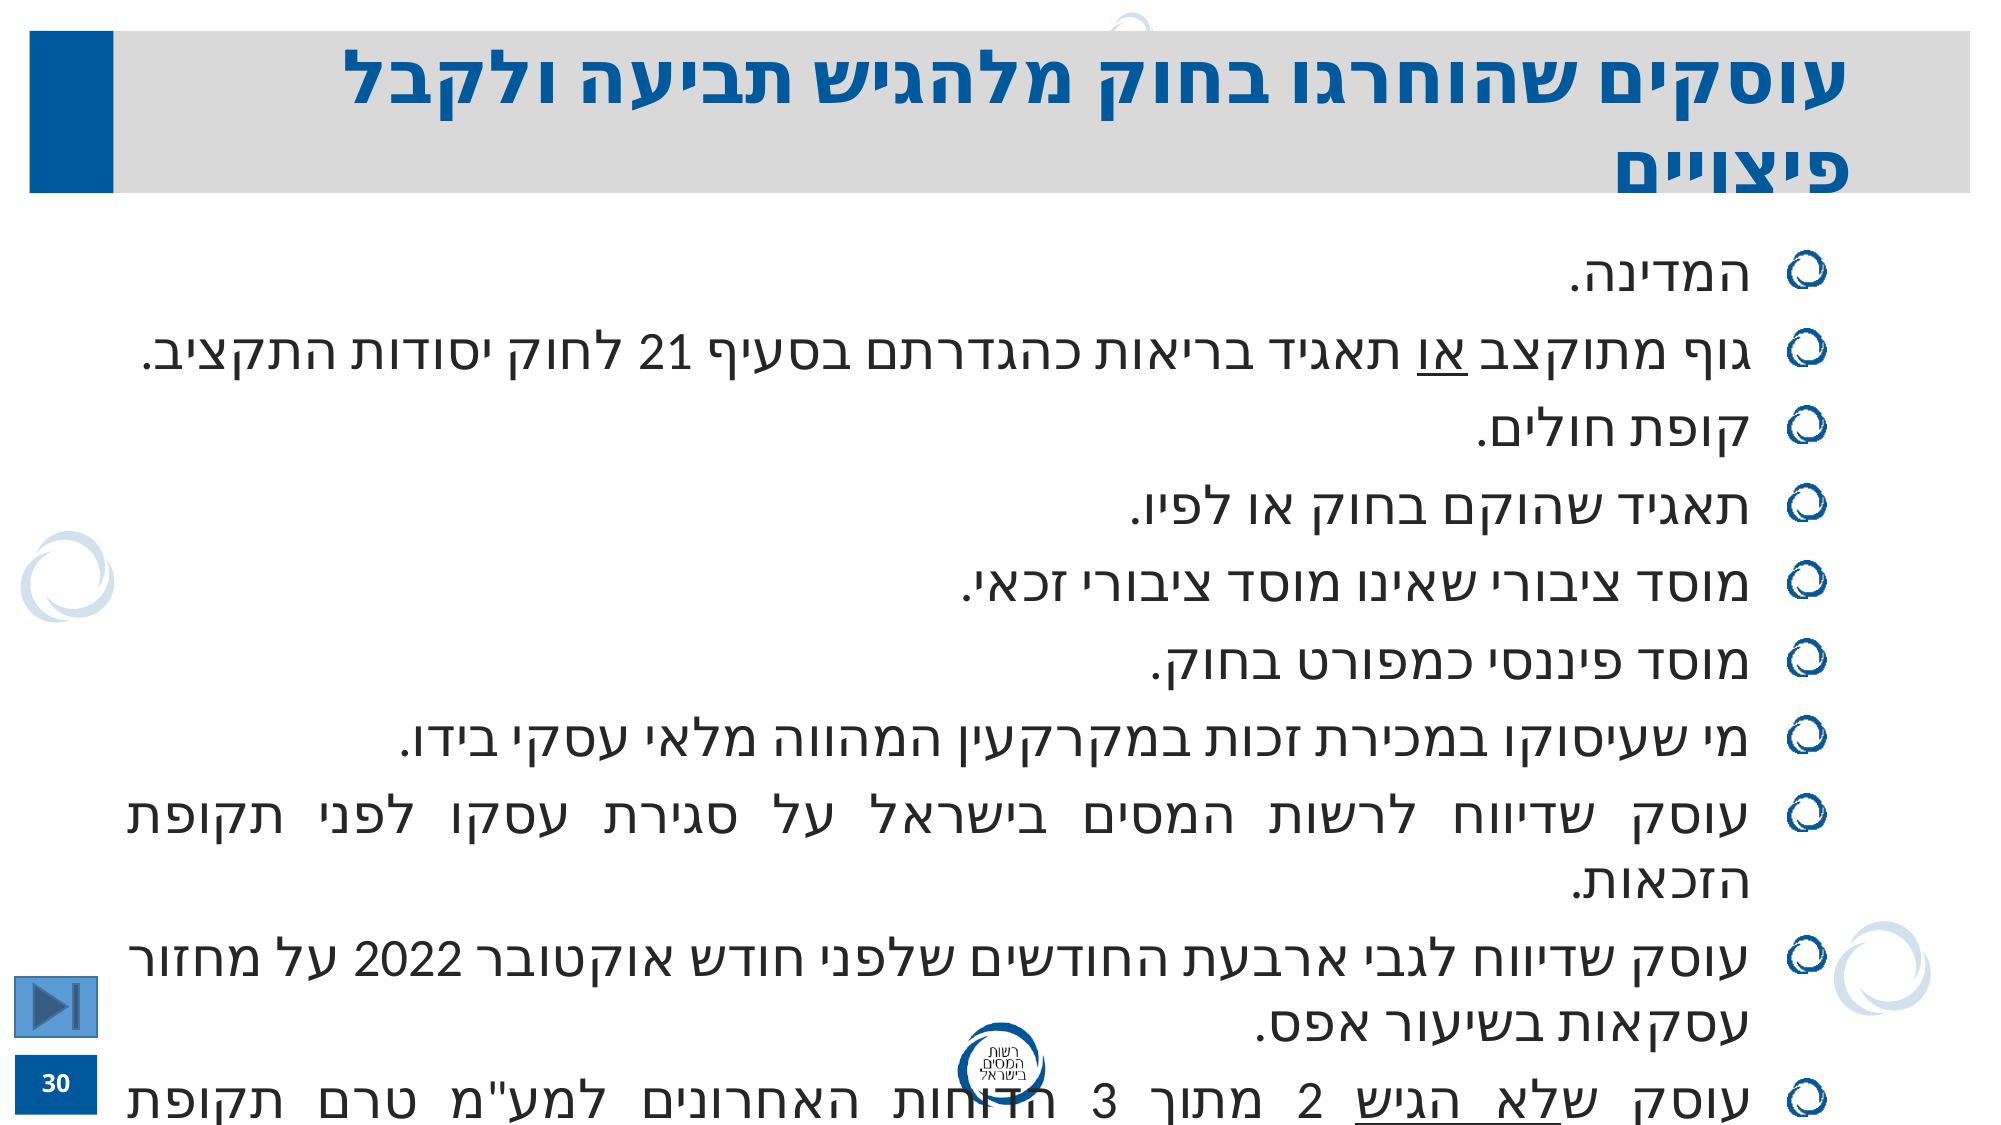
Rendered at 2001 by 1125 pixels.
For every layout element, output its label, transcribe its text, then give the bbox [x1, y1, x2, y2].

picture [1787, 328, 1827, 367]
picture [1787, 250, 1827, 289]
picture [1787, 935, 1827, 974]
text_box [15, 976, 98, 1037]
picture [1787, 560, 1827, 599]
picture [1787, 1078, 1827, 1117]
picture [1787, 638, 1827, 677]
picture [1787, 793, 1827, 832]
text_box עוסקים שהוחרגו בחוק מלהגיש תביעה ולקבל פיצויים [256, 36, 1869, 201]
slide_number 30 [15, 1054, 98, 1115]
text_box [111, 30, 1971, 195]
picture [1787, 405, 1827, 444]
picture [1787, 715, 1827, 754]
text_box המדינה. גוף מתוקצב או תאגיד בריאות כהגדרתם בסעיף 21 לחוק יסודות התקציב. קופת חולים. תאגיד שהוקם בחוק או לפיו. מוסד ציבורי שאינו מוסד ציבורי זכאי. מוסד פיננסי כמפורט בחוק. מי שעיסוקו במכירת זכות במקרקעין המהווה מלאי עסקי בידו. עוסק שדיווח לרשות המסים בישראל על סגירת עסקו לפני תקופת הזכאות. עוסק שדיווח לגבי ארבעת החודשים שלפני חודש אוקטובר 2022 על מחזור עסקאות בשיעור אפס. עוסק שלא הגיש 2 מתוך 3 הדוחות האחרונים למע"מ טרם תקופת הזכאות. [112, 230, 1842, 1125]
picture [1787, 483, 1827, 522]
